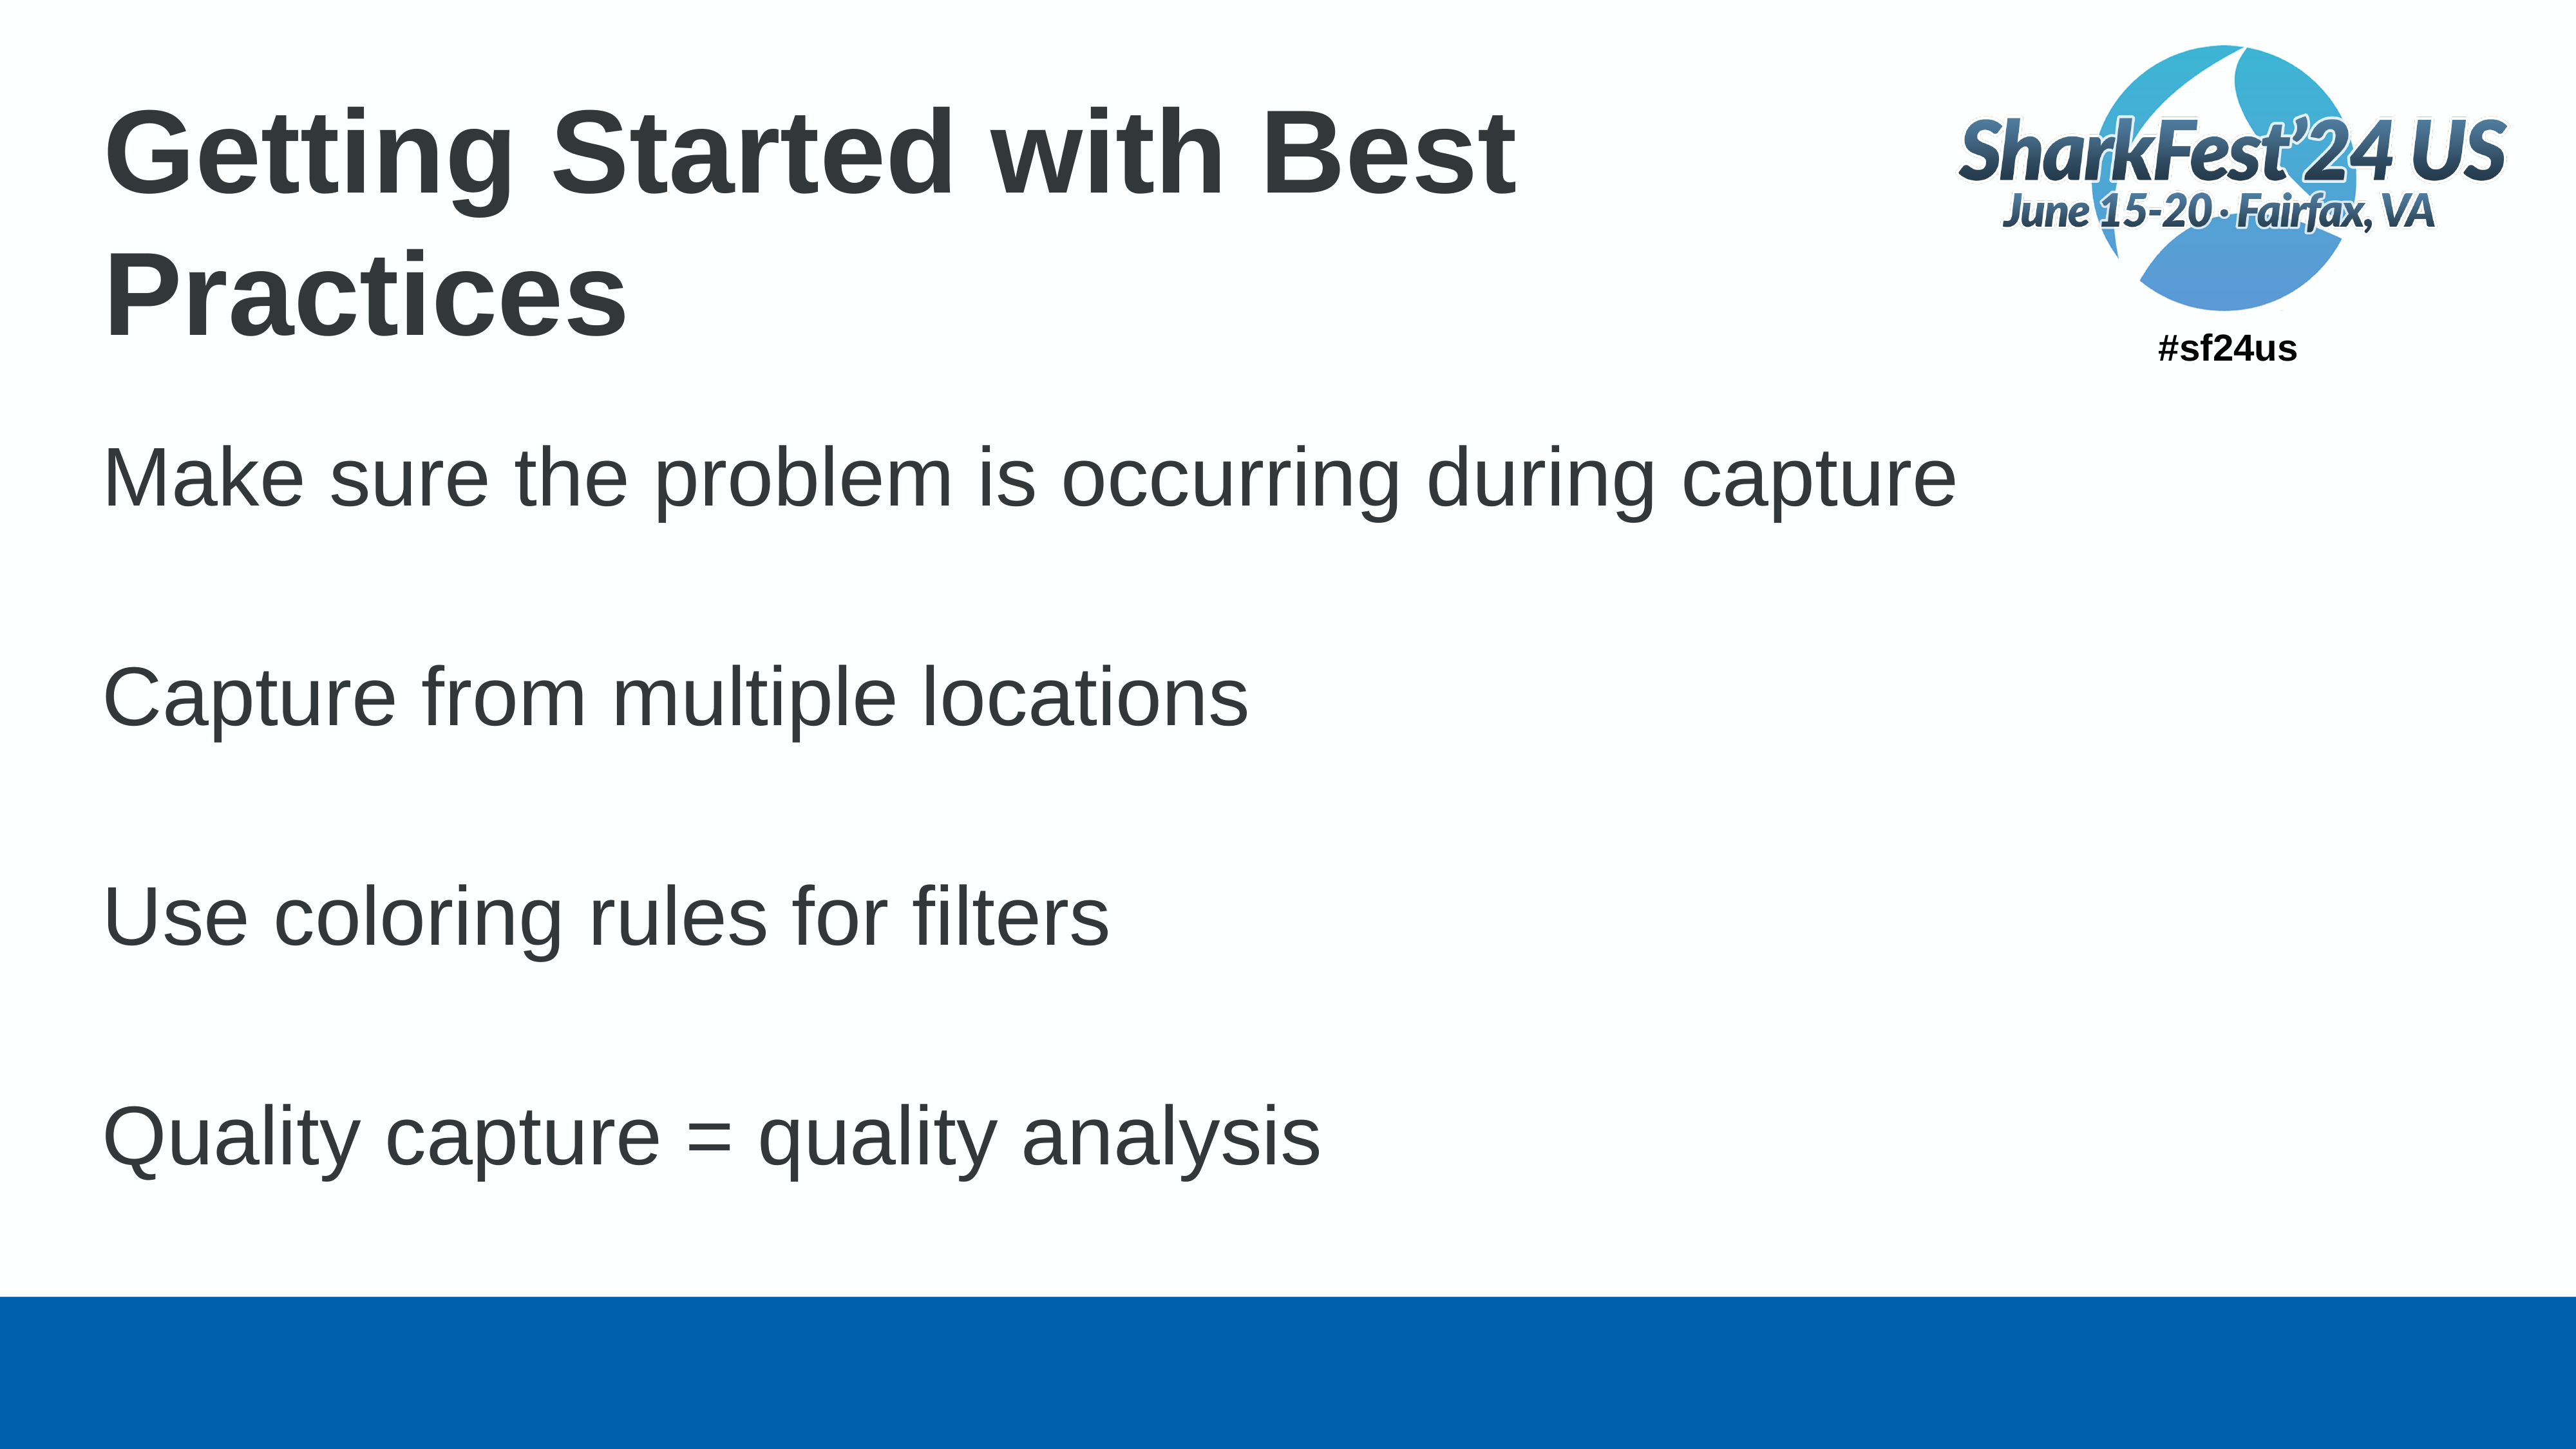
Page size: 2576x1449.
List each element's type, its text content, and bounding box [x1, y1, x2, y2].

picture [1942, 45, 2515, 311]
list Make sure the problem is occurring during capture Capture from multiple locations Use coloring rules for filters Quality capture = quality analysis [76, 386, 2500, 1218]
title Getting Started with Best Practices [77, 48, 1908, 385]
